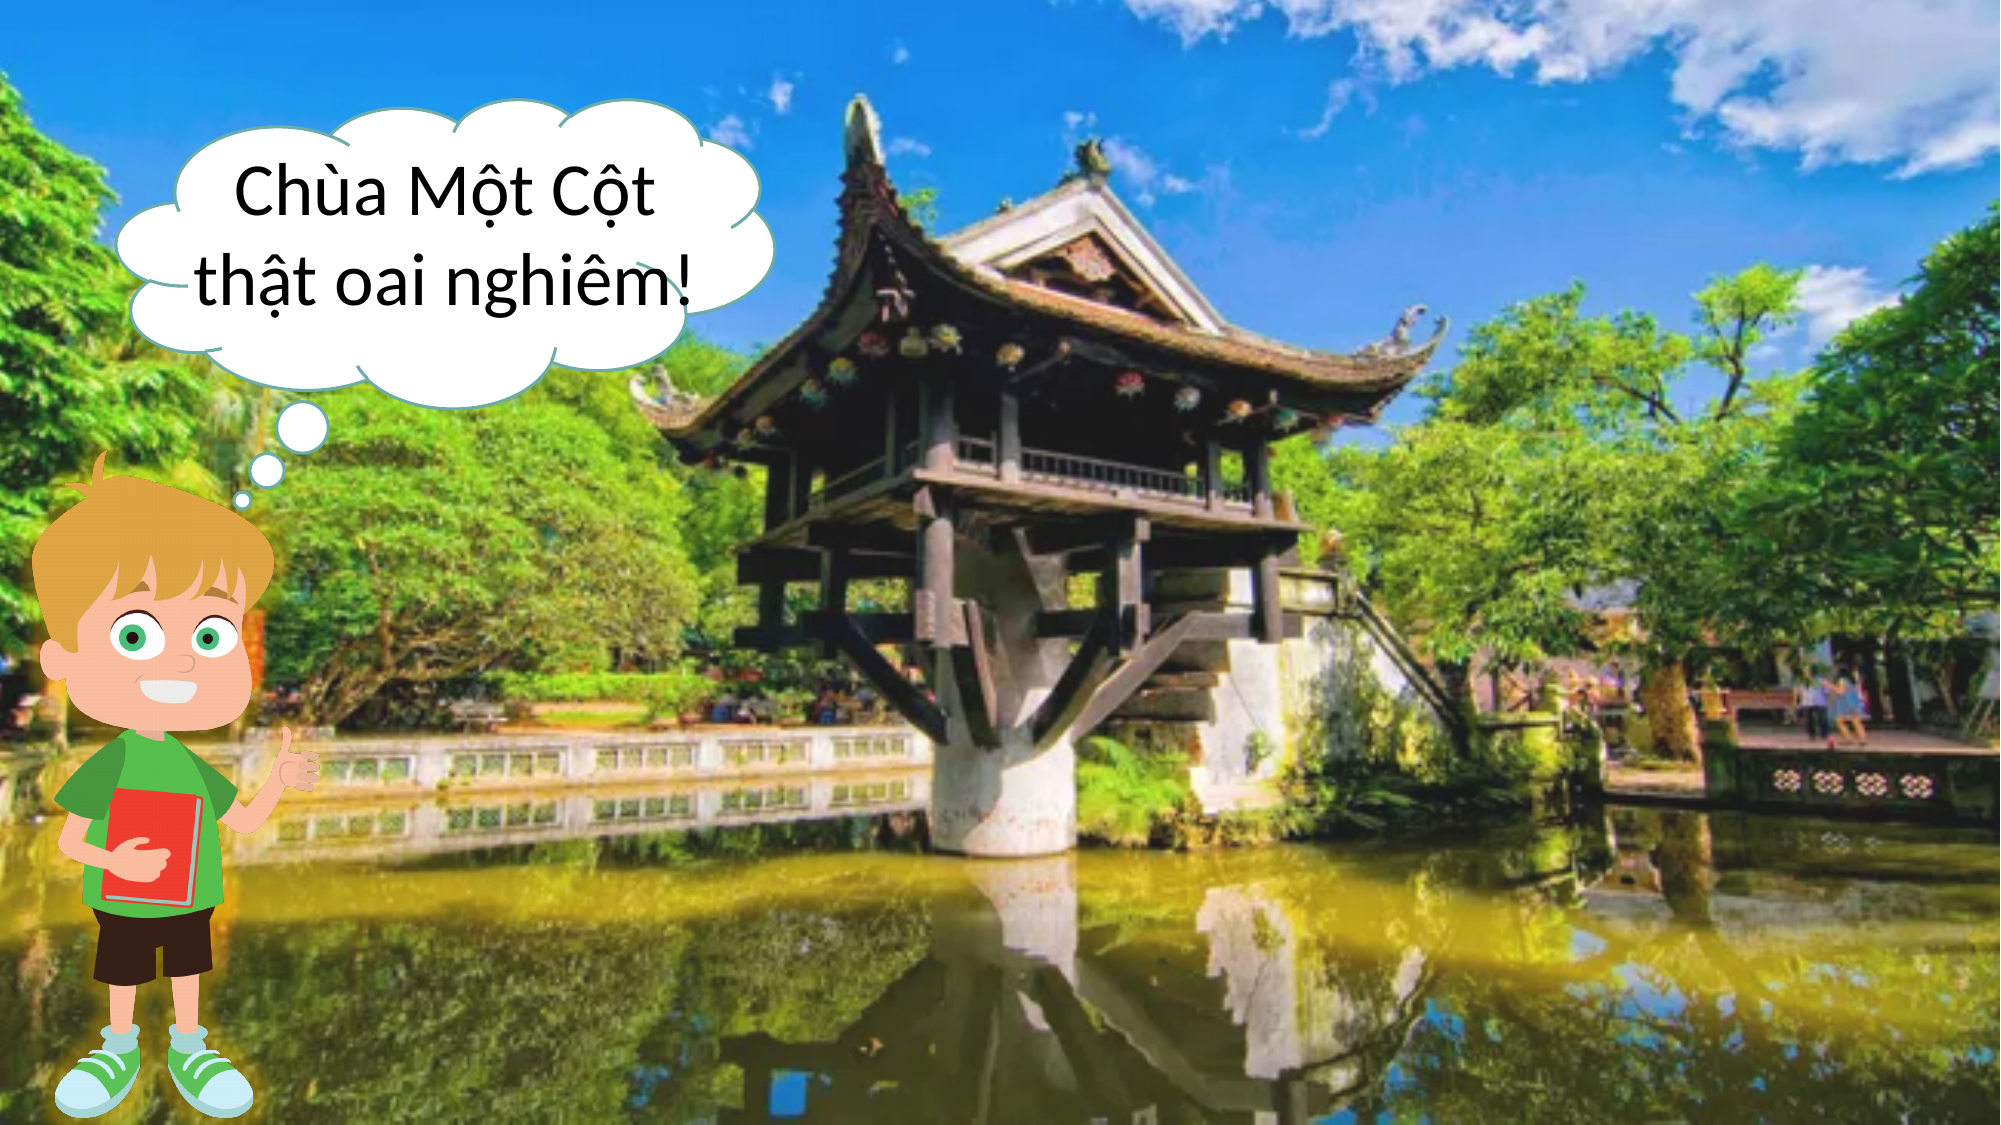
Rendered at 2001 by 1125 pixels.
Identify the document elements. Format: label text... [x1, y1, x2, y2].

text_box [729, 146, 776, 306]
text_box Chùa Một Cột thật oai nghiêm! [162, 133, 729, 329]
text_box [230, 125, 325, 133]
text_box [275, 400, 330, 449]
picture [31, 449, 320, 1125]
text_box [330, 98, 700, 133]
text_box [114, 203, 685, 410]
